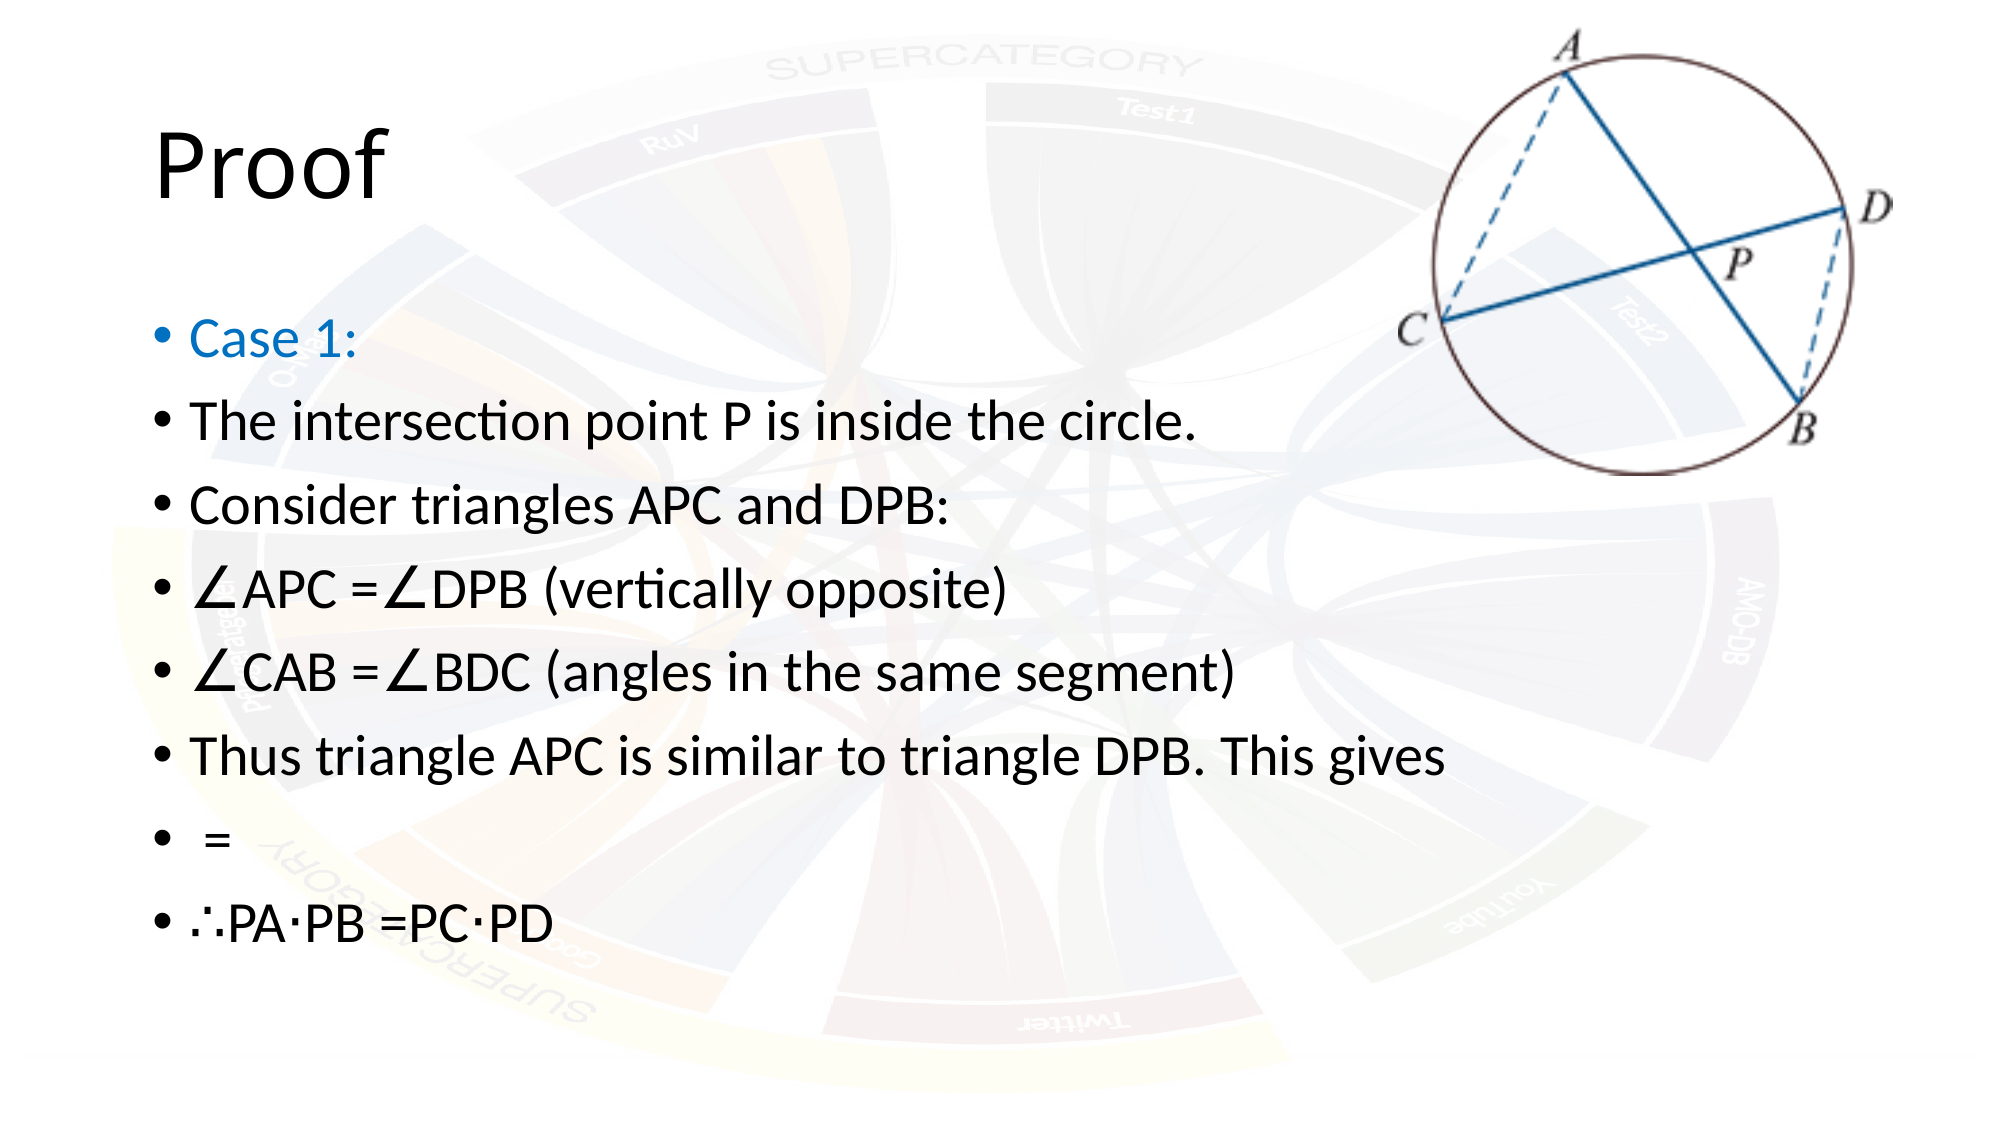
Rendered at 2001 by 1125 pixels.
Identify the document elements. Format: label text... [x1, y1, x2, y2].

picture [1398, 25, 1893, 477]
title Proof [137, 59, 1398, 278]
